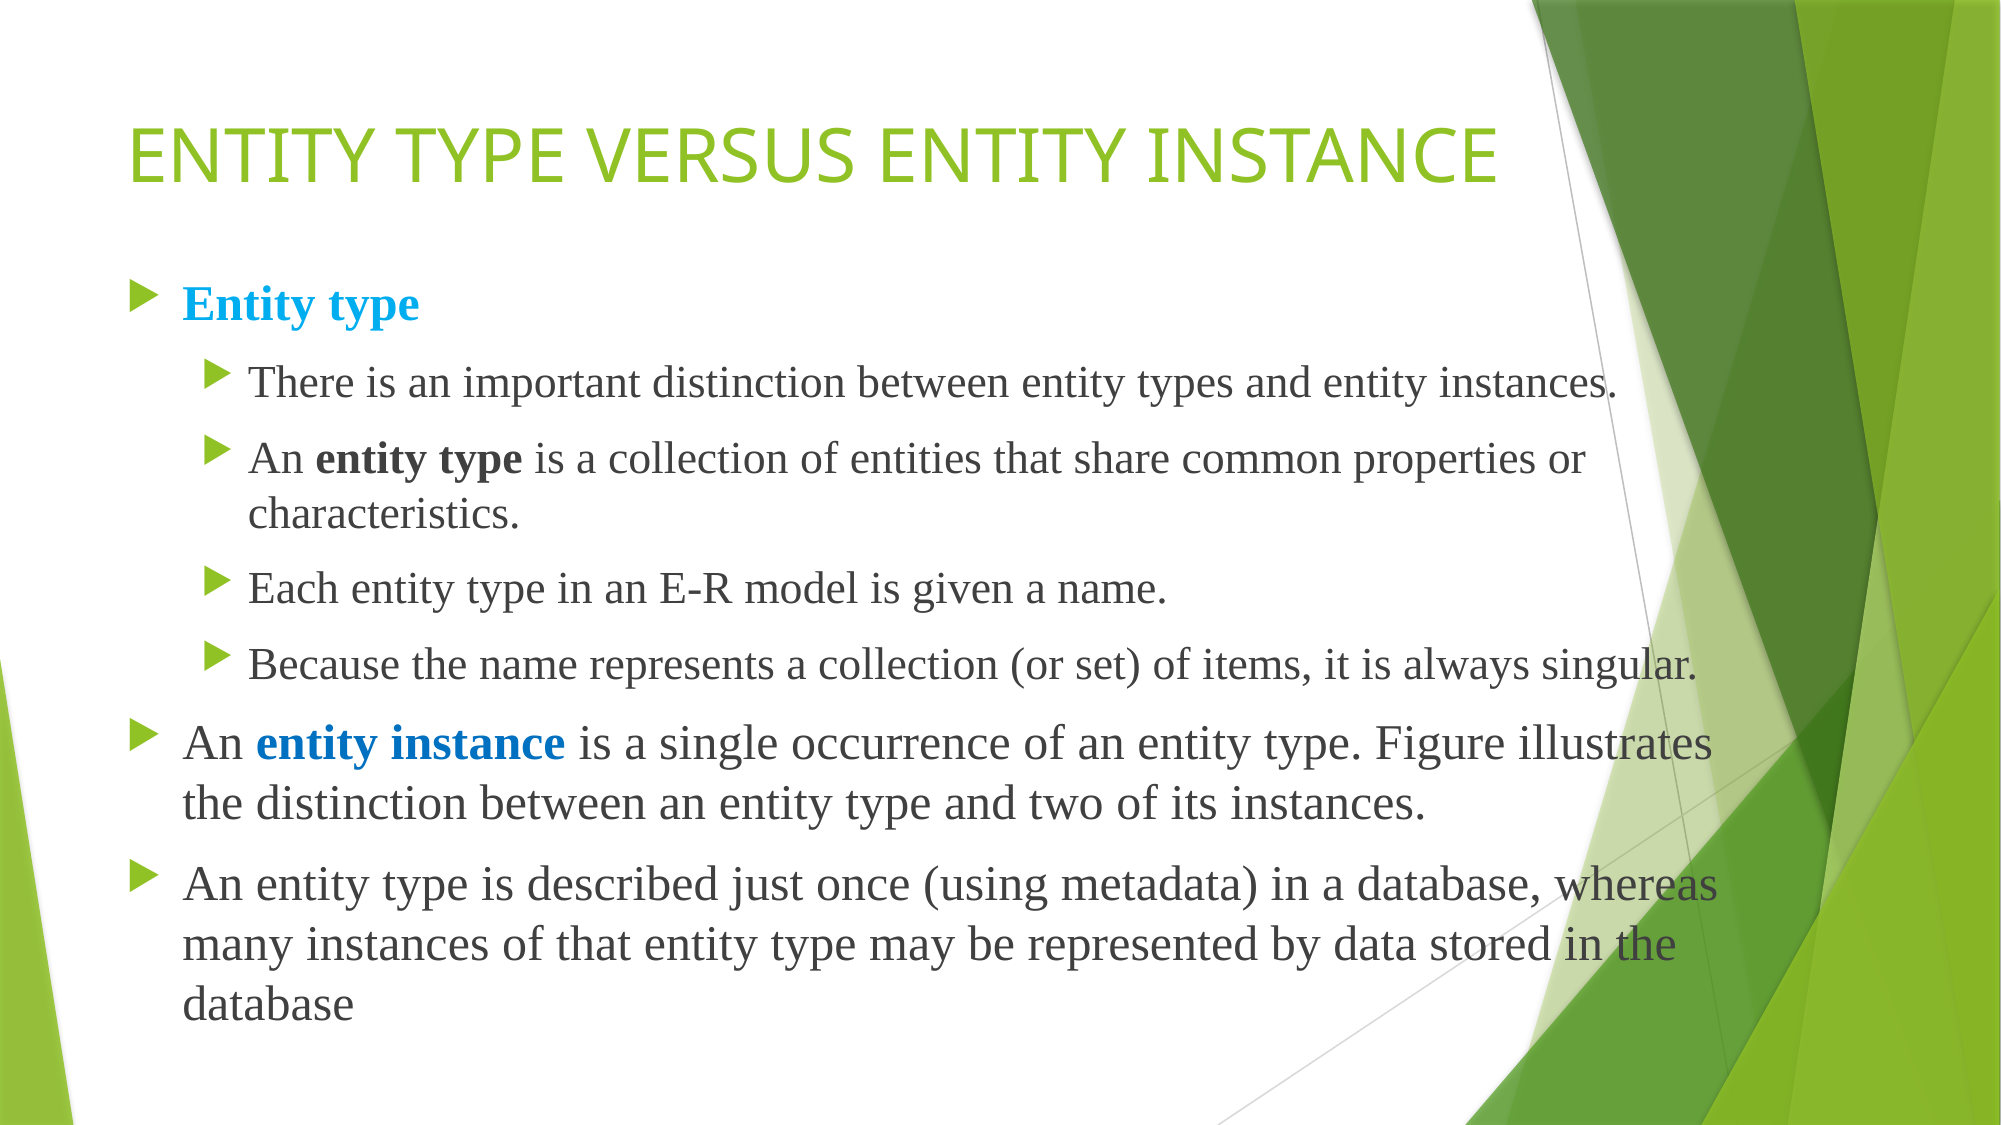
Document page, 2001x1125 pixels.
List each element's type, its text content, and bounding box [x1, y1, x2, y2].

list Entity type There is an important distinction between entity types and entity instances. An entity type is a collection of entities that share common properties or characteristics. Each entity type in an E-R model is given a name. Because the name represents a collection (or set) of items, it is always singular. An entity instance is a single occurrence of an entity type. Figure illustrates the distinction between an entity type and two of its instances. An entity type is described just once (using metadata) in a database, whereas many instances of that entity type may be represented by data stored in the database [111, 263, 1761, 1125]
title ENTITY TYPE VERSUS ENTITY INSTANCE [111, 99, 1522, 263]
